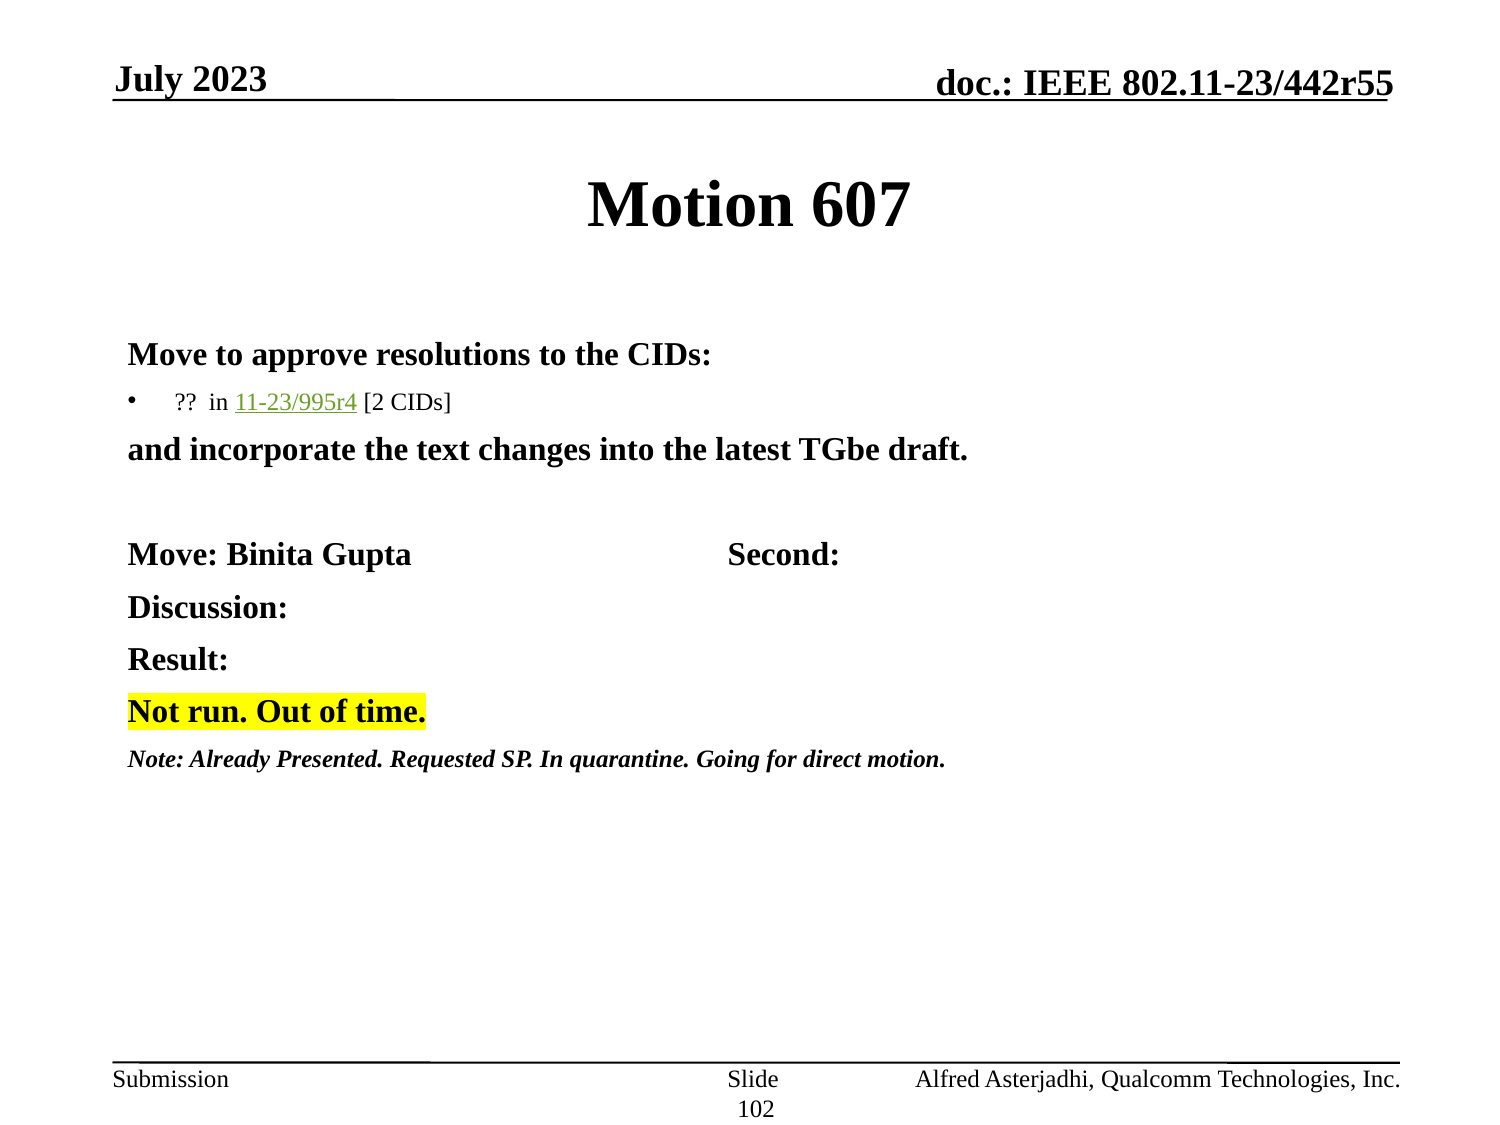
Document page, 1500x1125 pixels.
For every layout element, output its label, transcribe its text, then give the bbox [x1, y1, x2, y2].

footer Alfred Asterjadhi, Qualcomm Technologies, Inc. [878, 1061, 1402, 1093]
slide_number Slide 102 [712, 1061, 800, 1123]
list Move to approve resolutions to the CIDs: ?? in 11-23/995r4 [2 CIDs] and incorporate the text changes into the latest TGbe draft. Move: Binita Gupta Second: Discussion: Result: Not run. Out of time. Note: Already Presented. Requested SP. In quarantine. Going for direct motion. [112, 324, 1388, 1063]
title Motion 607 [112, 112, 1388, 288]
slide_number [114, 54, 423, 100]
